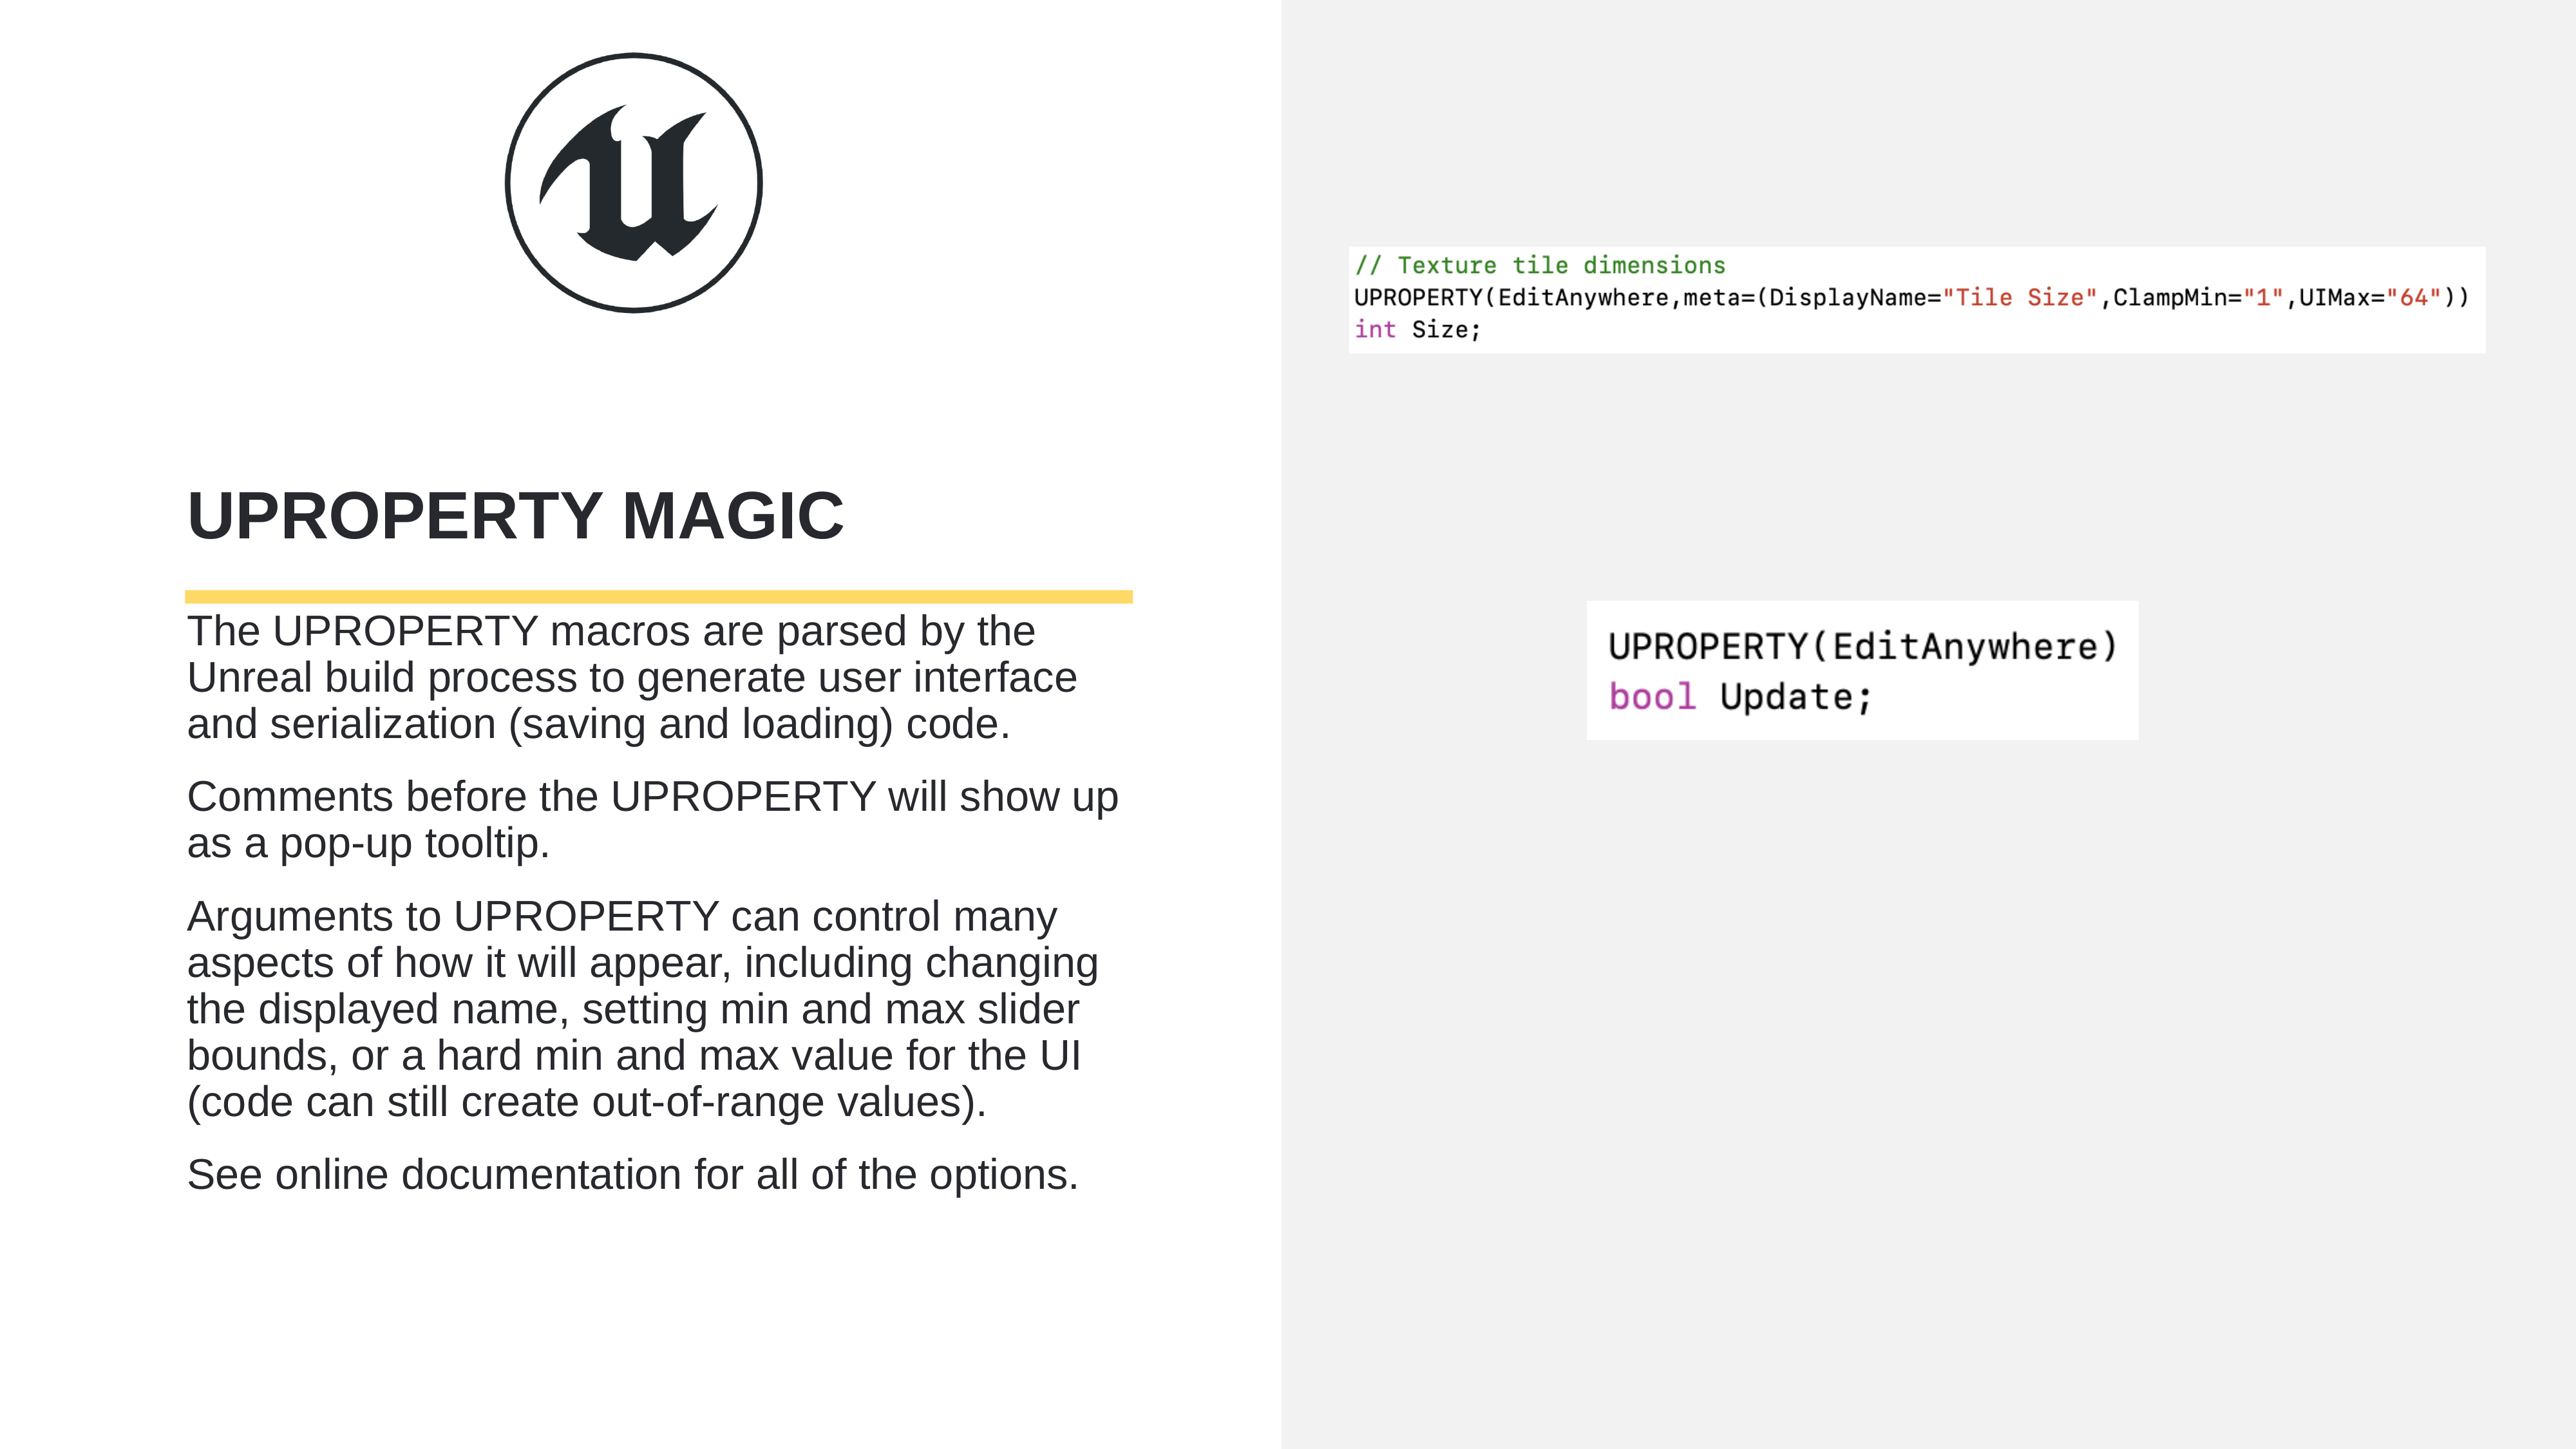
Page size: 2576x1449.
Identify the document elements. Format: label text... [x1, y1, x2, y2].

picture [1587, 601, 2139, 740]
list The UPROPERTY macros are parsed by the Unreal build process to generate user interface and serialization (saving and loading) code. Comments before the UPROPERTY will show up as a pop-up tooltip. Arguments to UPROPERTY can control many aspects of how it will appear, including changing the displayed name, setting min and max slider bounds, or a hard min and max value for the UI (code can still create out-of-range values). See online documentation for all of the options. [177, 603, 1133, 1449]
title UPROPERTY magic [177, 97, 1133, 558]
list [1349, 247, 2485, 354]
picture [495, 43, 773, 97]
